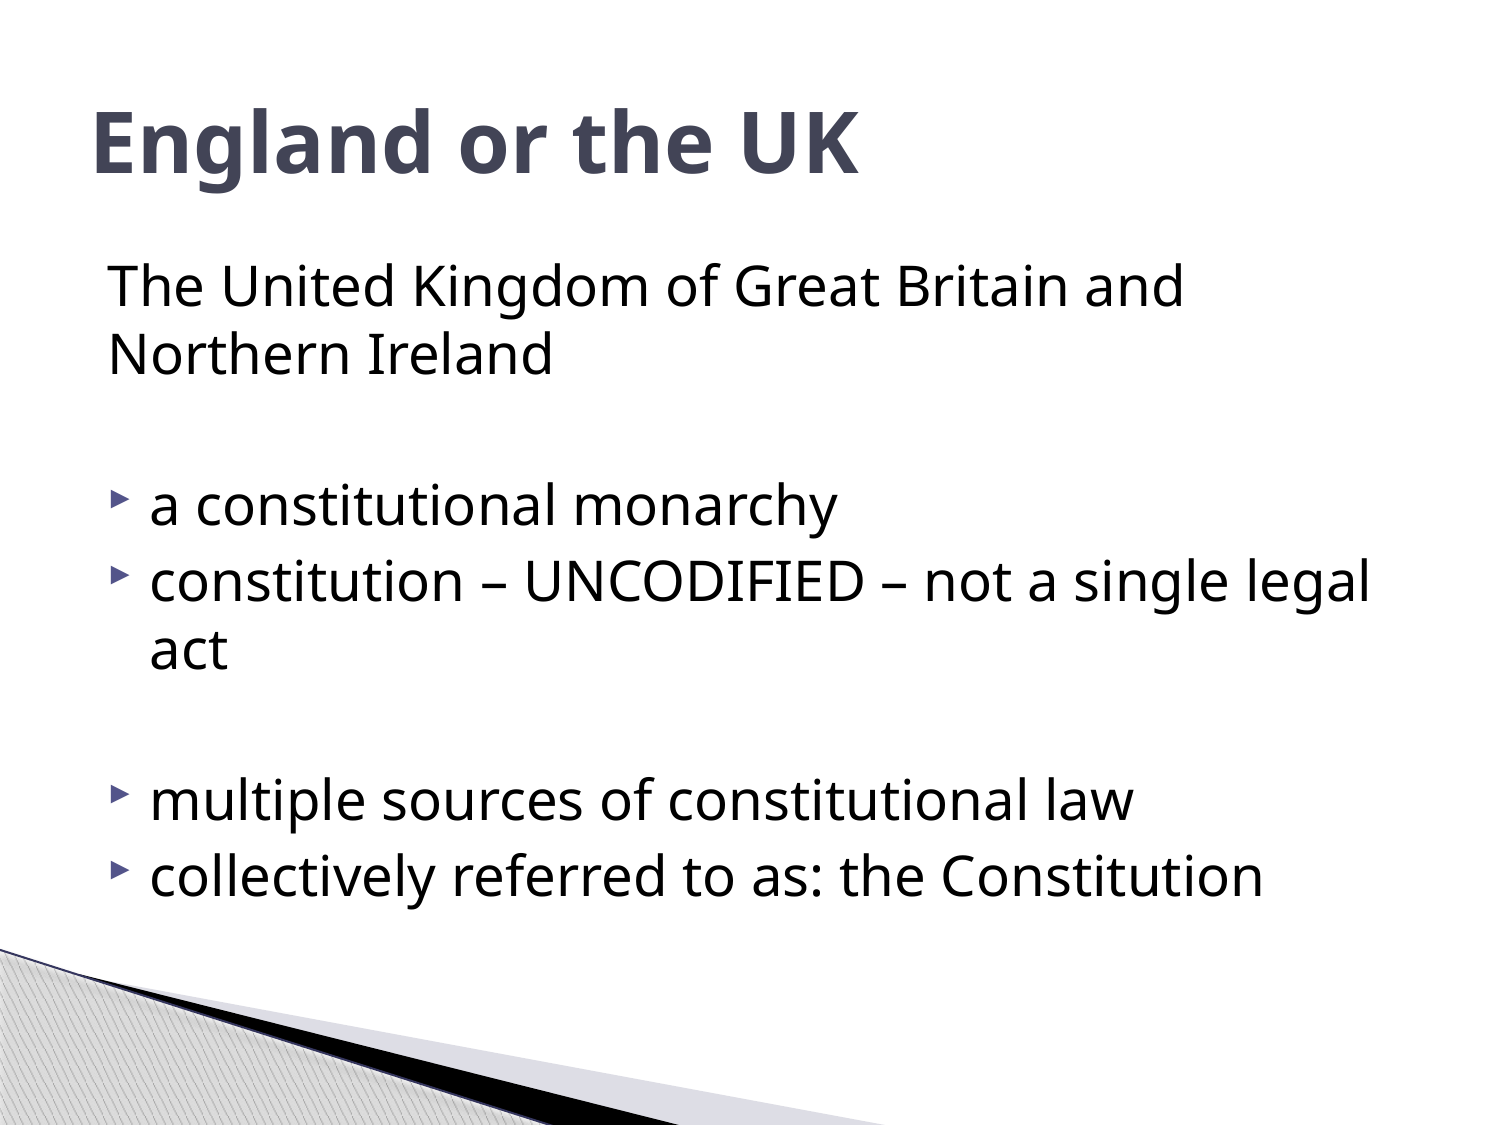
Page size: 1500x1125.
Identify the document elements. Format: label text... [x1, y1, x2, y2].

list The United Kingdom of Great Britain and Northern Ireland a constitutional monarchy constitution – UNCODIFIED – not a single legal act multiple sources of constitutional law collectively referred to as: the Constitution [75, 243, 1425, 986]
title England or the UK [75, 45, 1425, 233]
